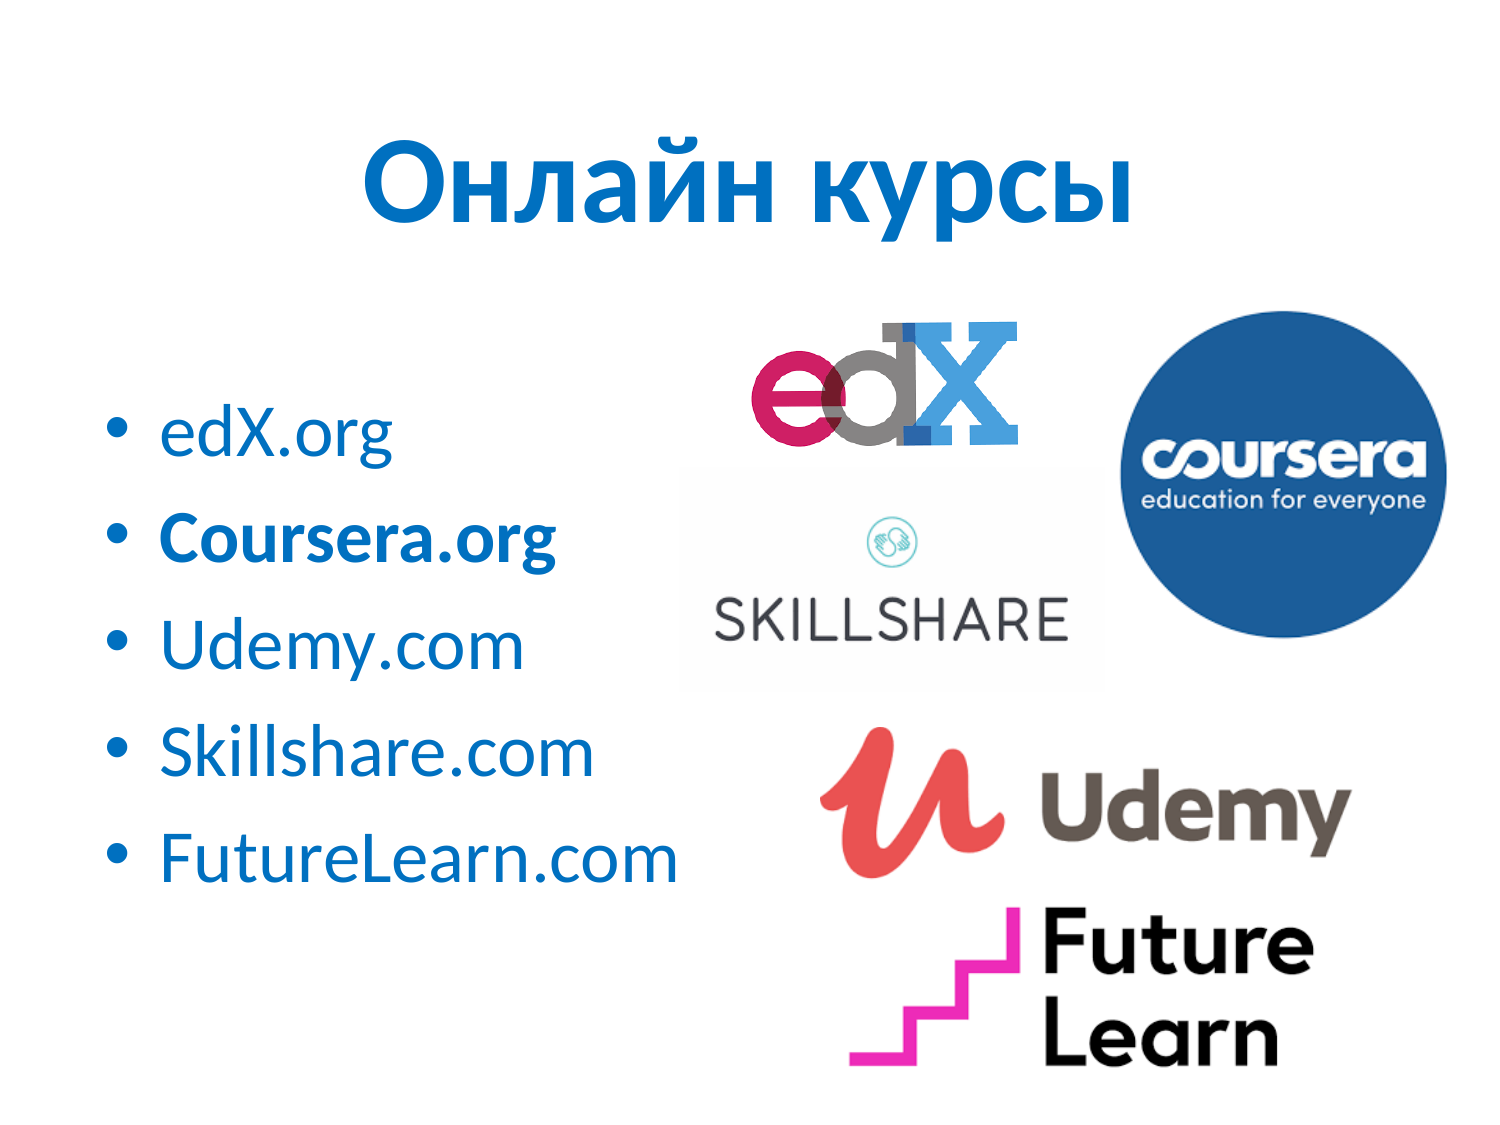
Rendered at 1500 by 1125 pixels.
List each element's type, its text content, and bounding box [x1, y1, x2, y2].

picture [749, 318, 1022, 448]
picture [678, 302, 1465, 692]
picture [844, 904, 1318, 1070]
list edX.org Coursera.org Udemy.com Skillshare.com FutureLearn.com [88, 373, 739, 882]
text_box Онлайн курсы [41, 90, 1459, 255]
picture [820, 727, 1353, 883]
